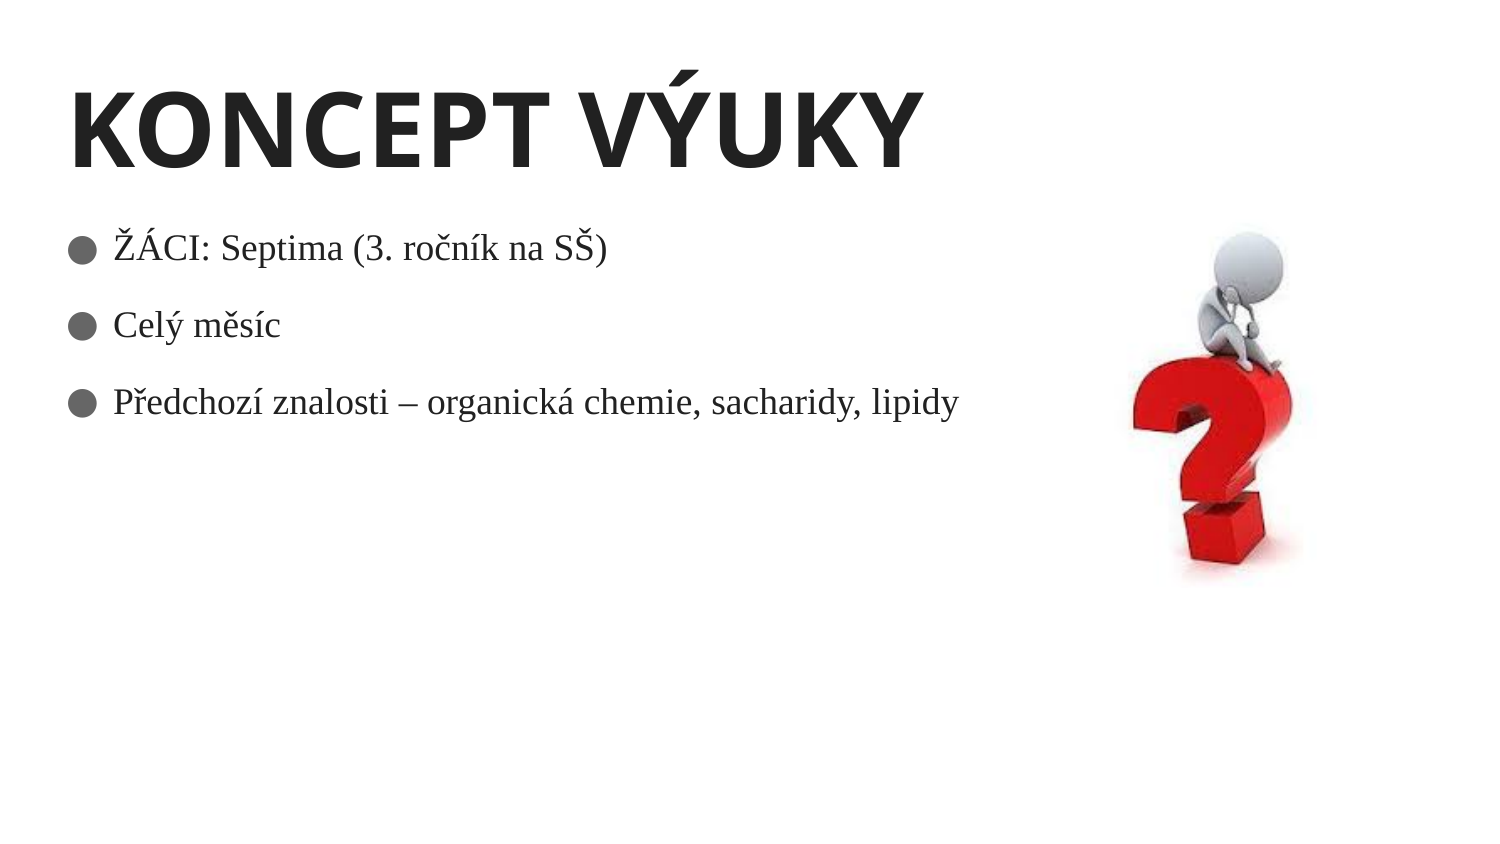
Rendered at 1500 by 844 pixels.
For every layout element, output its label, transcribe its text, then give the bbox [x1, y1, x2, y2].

title KONCEPT VÝUKY [51, 47, 1449, 180]
list ŽÁCI: Septima (3. ročník na SŠ) Celý měsíc Předchozí znalosti – organická chemie, sacharidy, lipidy [51, 201, 1449, 750]
picture [1048, 210, 1426, 588]
